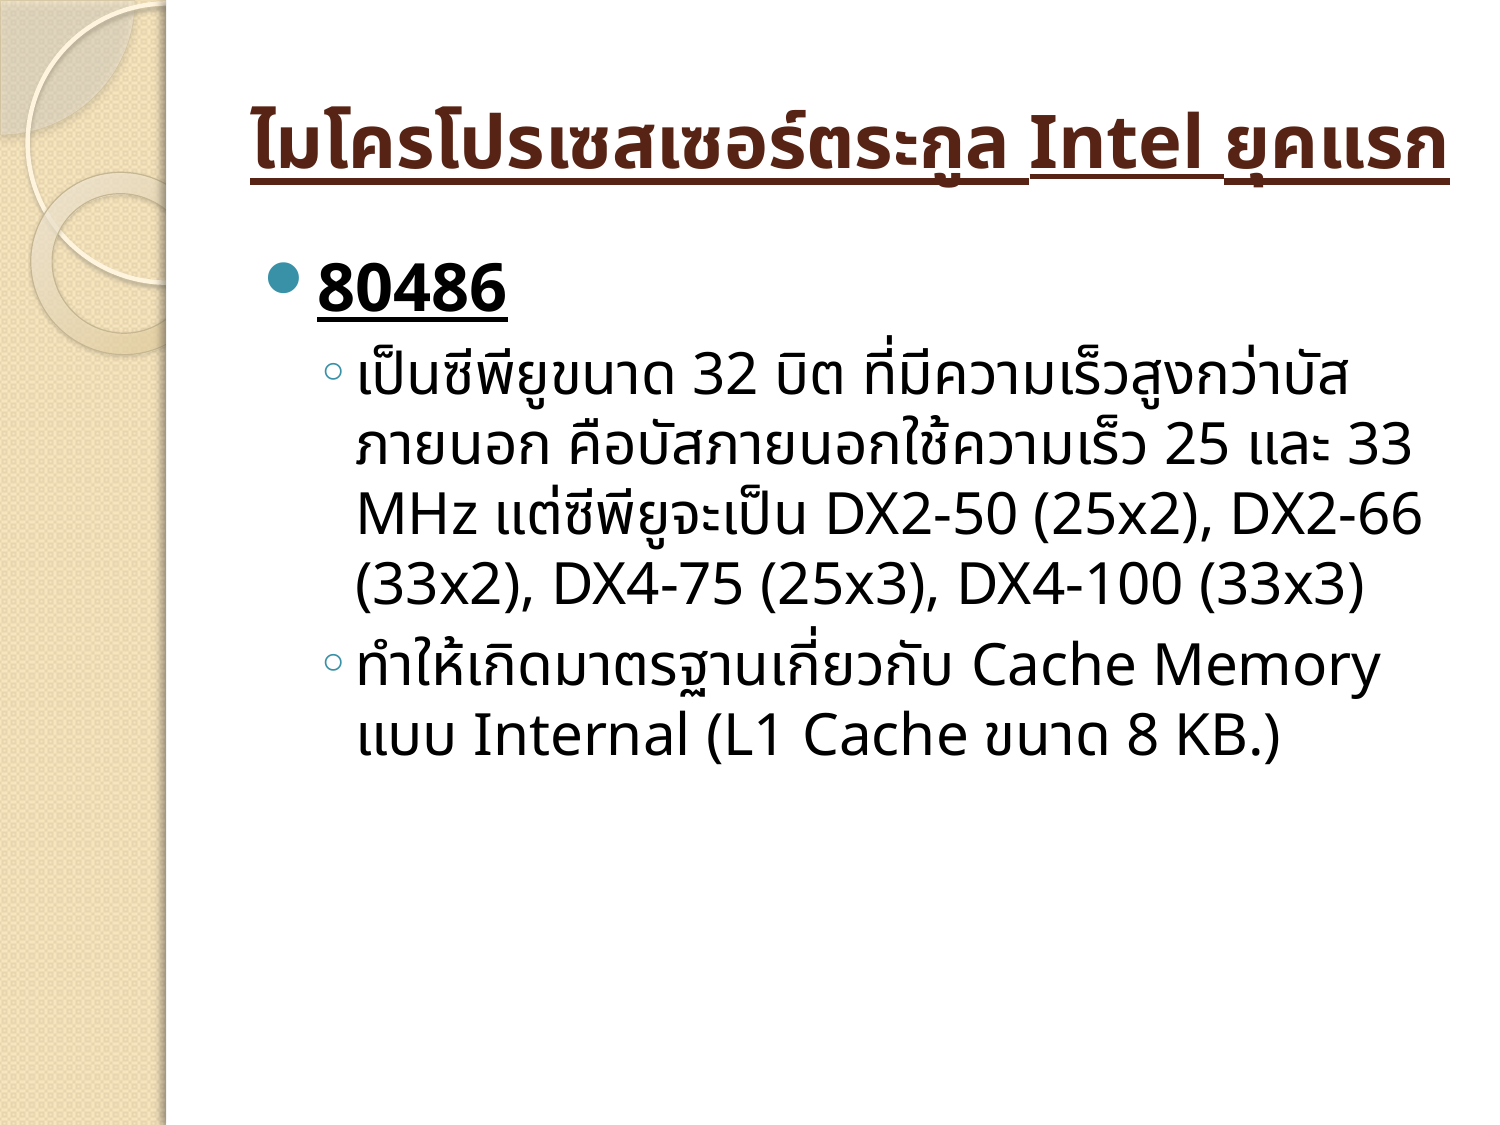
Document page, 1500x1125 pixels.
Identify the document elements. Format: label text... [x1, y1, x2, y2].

title ไมโครโปรเซสเซอร์ตระกูล Intel ยุคแรก [235, 45, 1466, 233]
list 80486 เป็นซีพียูขนาด 32 บิต ที่มีความเร็วสูงกว่าบัสภายนอก คือบัสภายนอกใช้ความเร็ว 25 และ 33 MHz แต่ซีพียูจะเป็น DX2-50 (25x2), DX2-66 (33x2), DX4-75 (25x3), DX4-100 (33x3) ทำให้เกิดมาตรฐานเกี่ยวกับ Cache Memory แบบ Internal (L1 Cache ขนาด 8 KB.) [235, 237, 1466, 1125]
